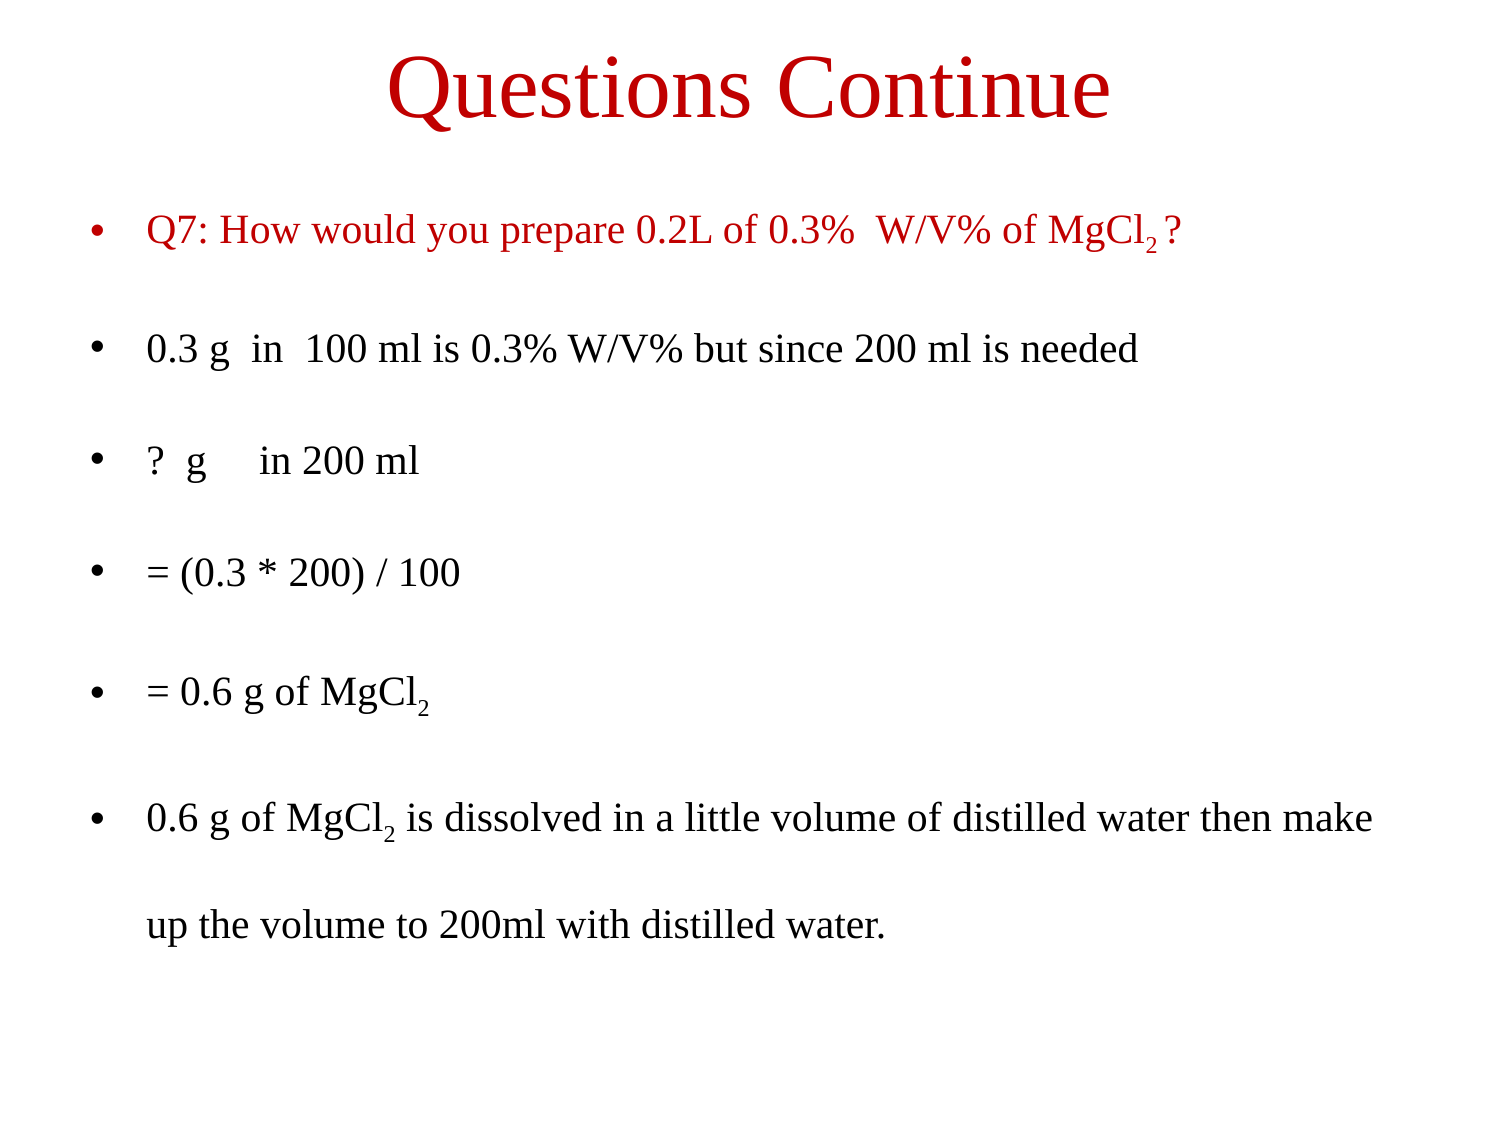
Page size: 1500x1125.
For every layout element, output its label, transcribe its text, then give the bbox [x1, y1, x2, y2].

title Questions Continue [75, 0, 1425, 137]
list Q7: How would you prepare 0.2L of 0.3% W/V% of MgCl2 ? 0.3 g in 100 ml is 0.3% W/V% but since 200 ml is needed ? g in 200 ml = (0.3 * 200) / 100 = 0.6 g of MgCl2 0.6 g of MgCl2 is dissolved in a little volume of distilled water then make up the volume to 200ml with distilled water. [75, 137, 1425, 1125]
